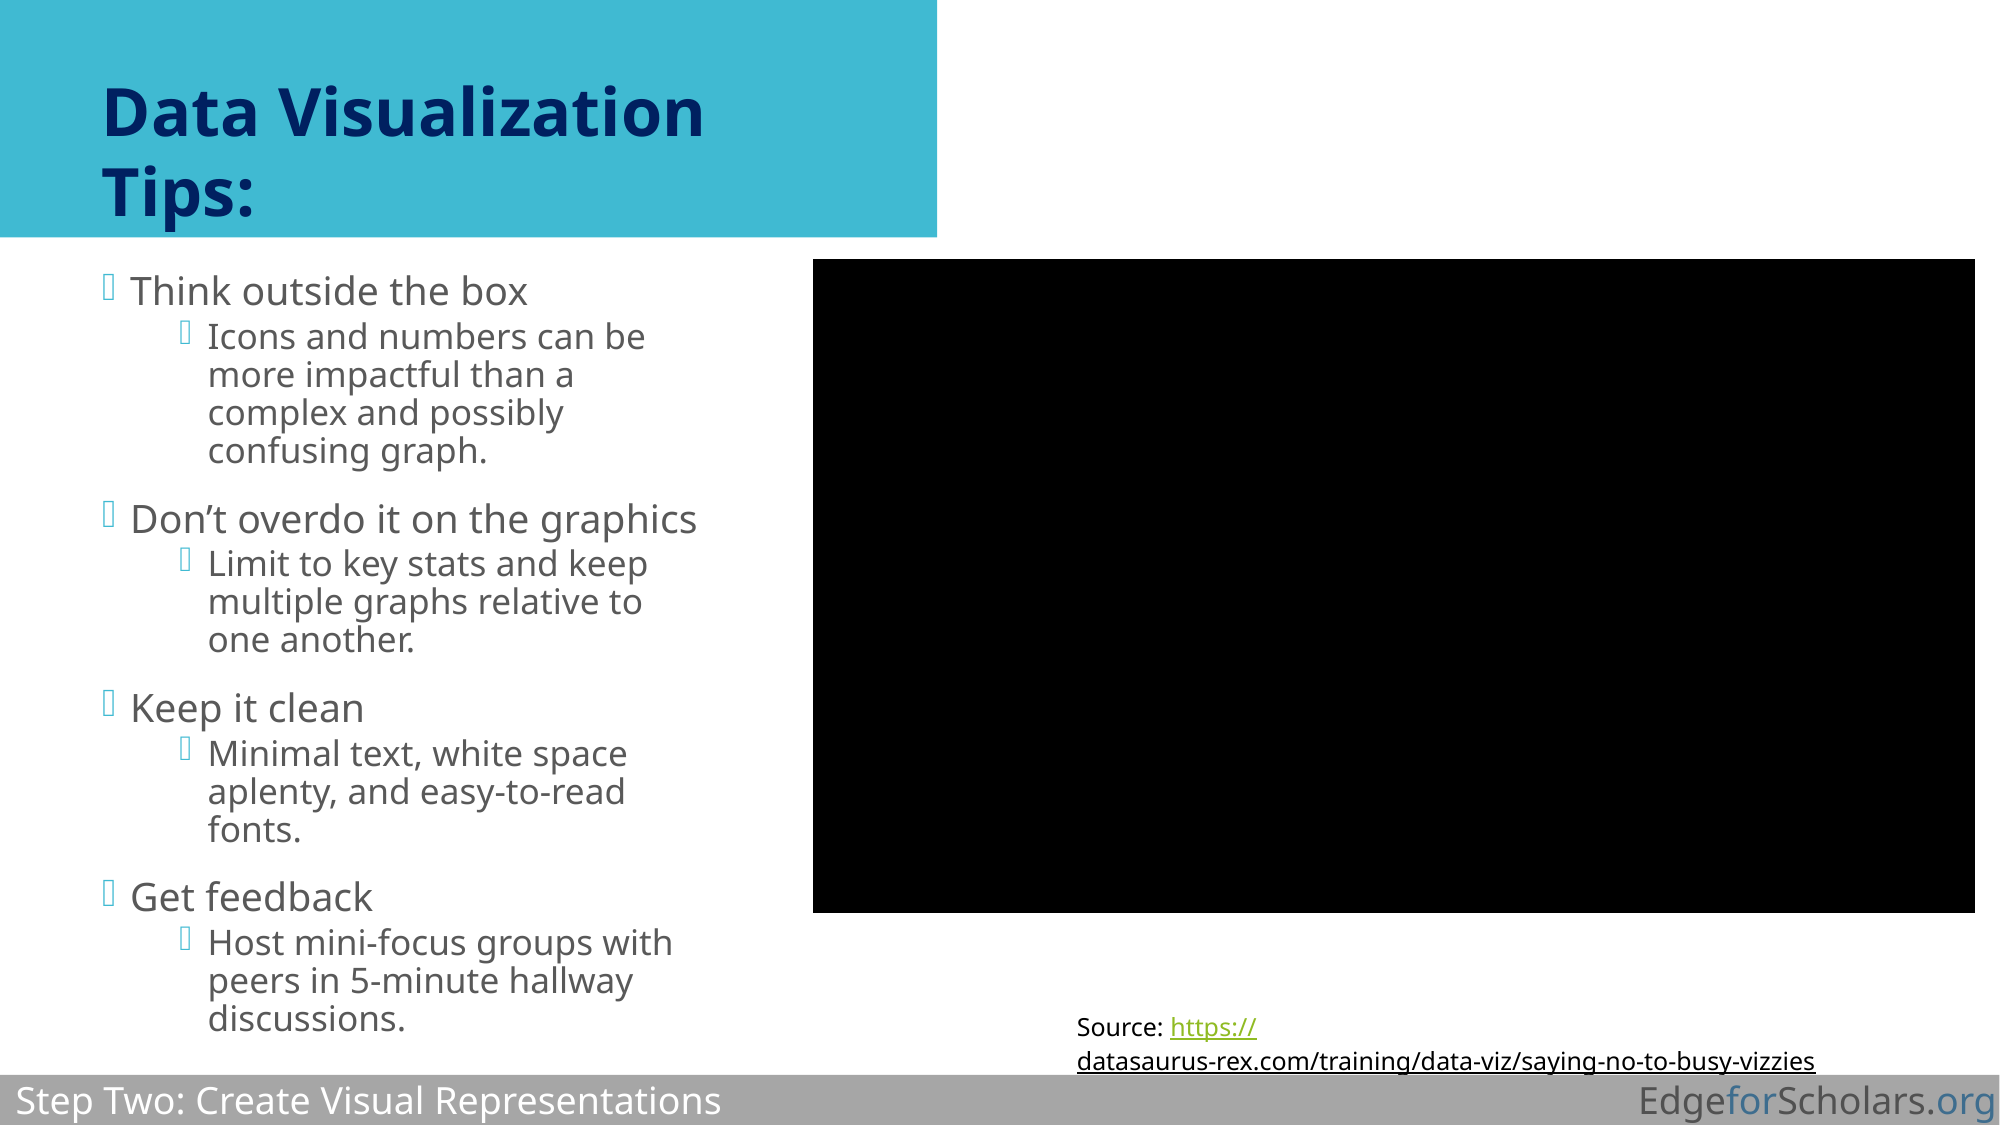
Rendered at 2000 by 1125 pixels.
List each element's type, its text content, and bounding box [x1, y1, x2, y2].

text_box Think outside the box Icons and numbers can be more impactful than a complex and possibly confusing graph. Don’t overdo it on the graphics Limit to key stats and keep multiple graphs relative to one another. Keep it clean Minimal text, white space aplenty, and easy-to-read fonts. Get feedback Host mini-focus groups with peers in 5-minute hallway discussions. [87, 264, 725, 1053]
text_box EdgeforScholars.org [1623, 1069, 2000, 1125]
text_box [1189, 1074, 1623, 1125]
text_box Data Visualization Tips: [87, 62, 838, 238]
text_box Source: https://datasaurus-rex.com/training/data-viz/saying-no-to-busy-vizzies [1062, 1004, 1975, 1074]
picture [813, 259, 1975, 913]
text_box [0, 0, 938, 238]
text_box Step Two: Create Visual Representations [0, 1069, 1189, 1125]
